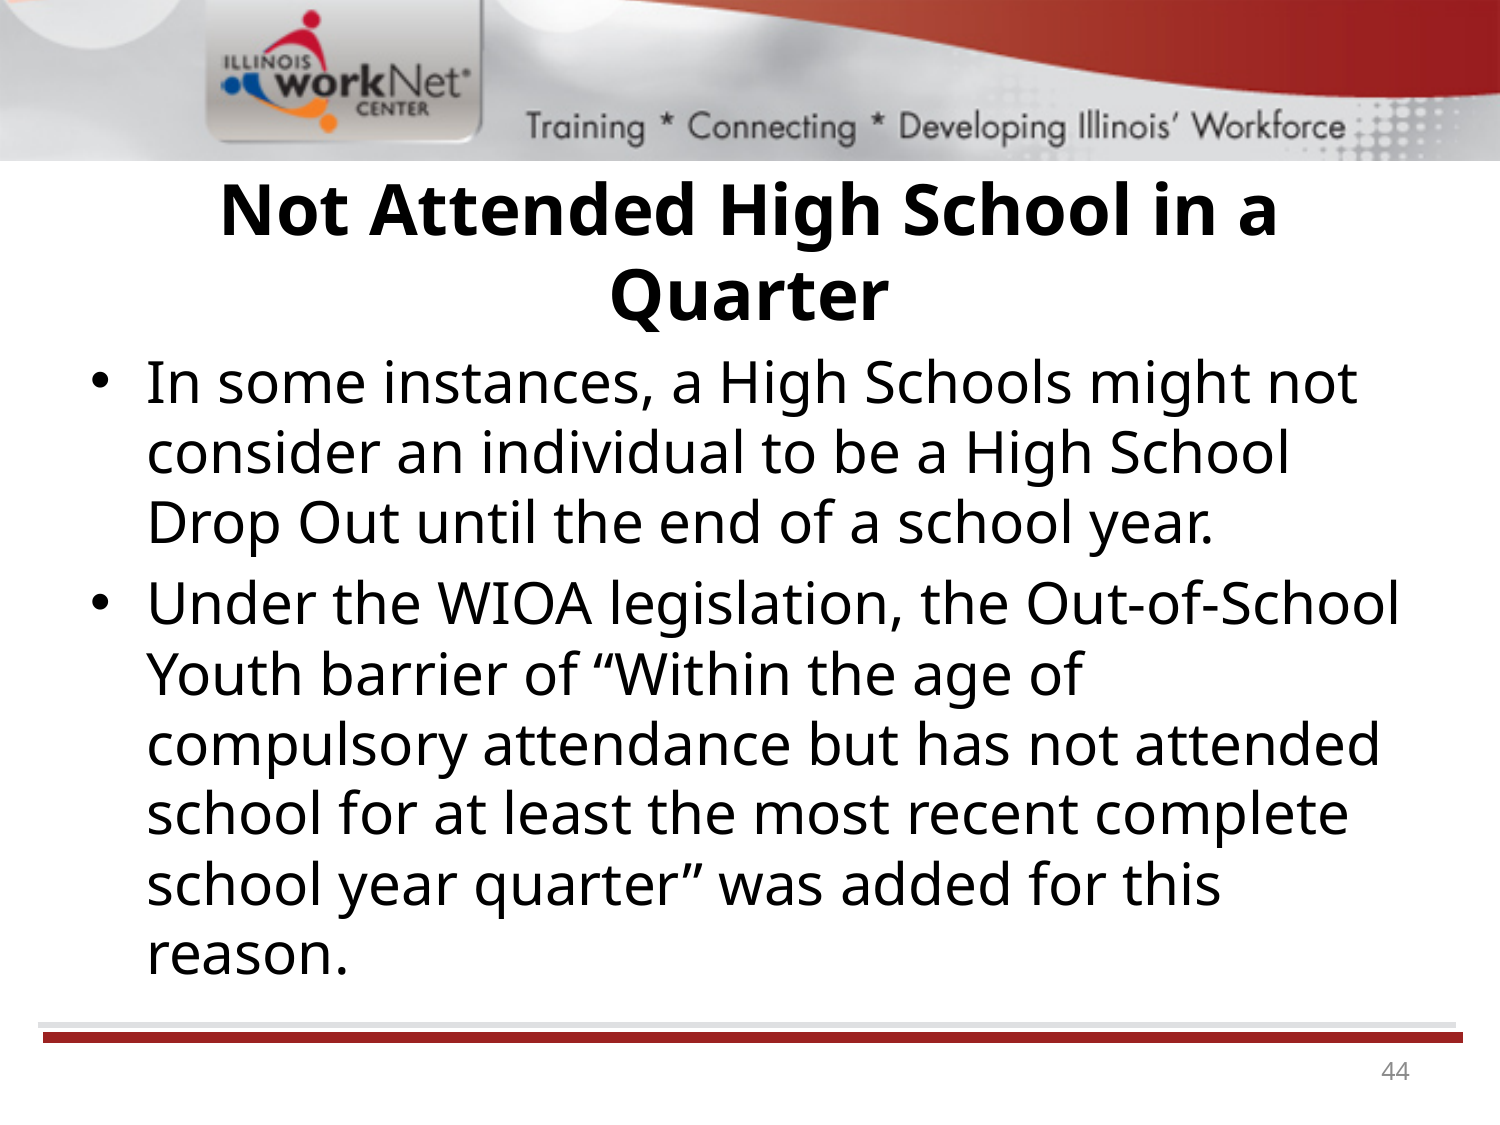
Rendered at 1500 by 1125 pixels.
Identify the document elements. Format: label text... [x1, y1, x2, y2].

list In some instances, a High Schools might not consider an individual to be a High School Drop Out until the end of a school year. Under the WIOA legislation, the Out-of-School Youth barrier of “Within the age of compulsory attendance but has not attended school for at least the most recent complete school year quarter” was added for this reason. [75, 337, 1425, 1005]
picture [0, 0, 1500, 161]
title Not Attended High School in a Quarter [75, 187, 1425, 313]
slide_number 44 [1074, 1042, 1425, 1103]
